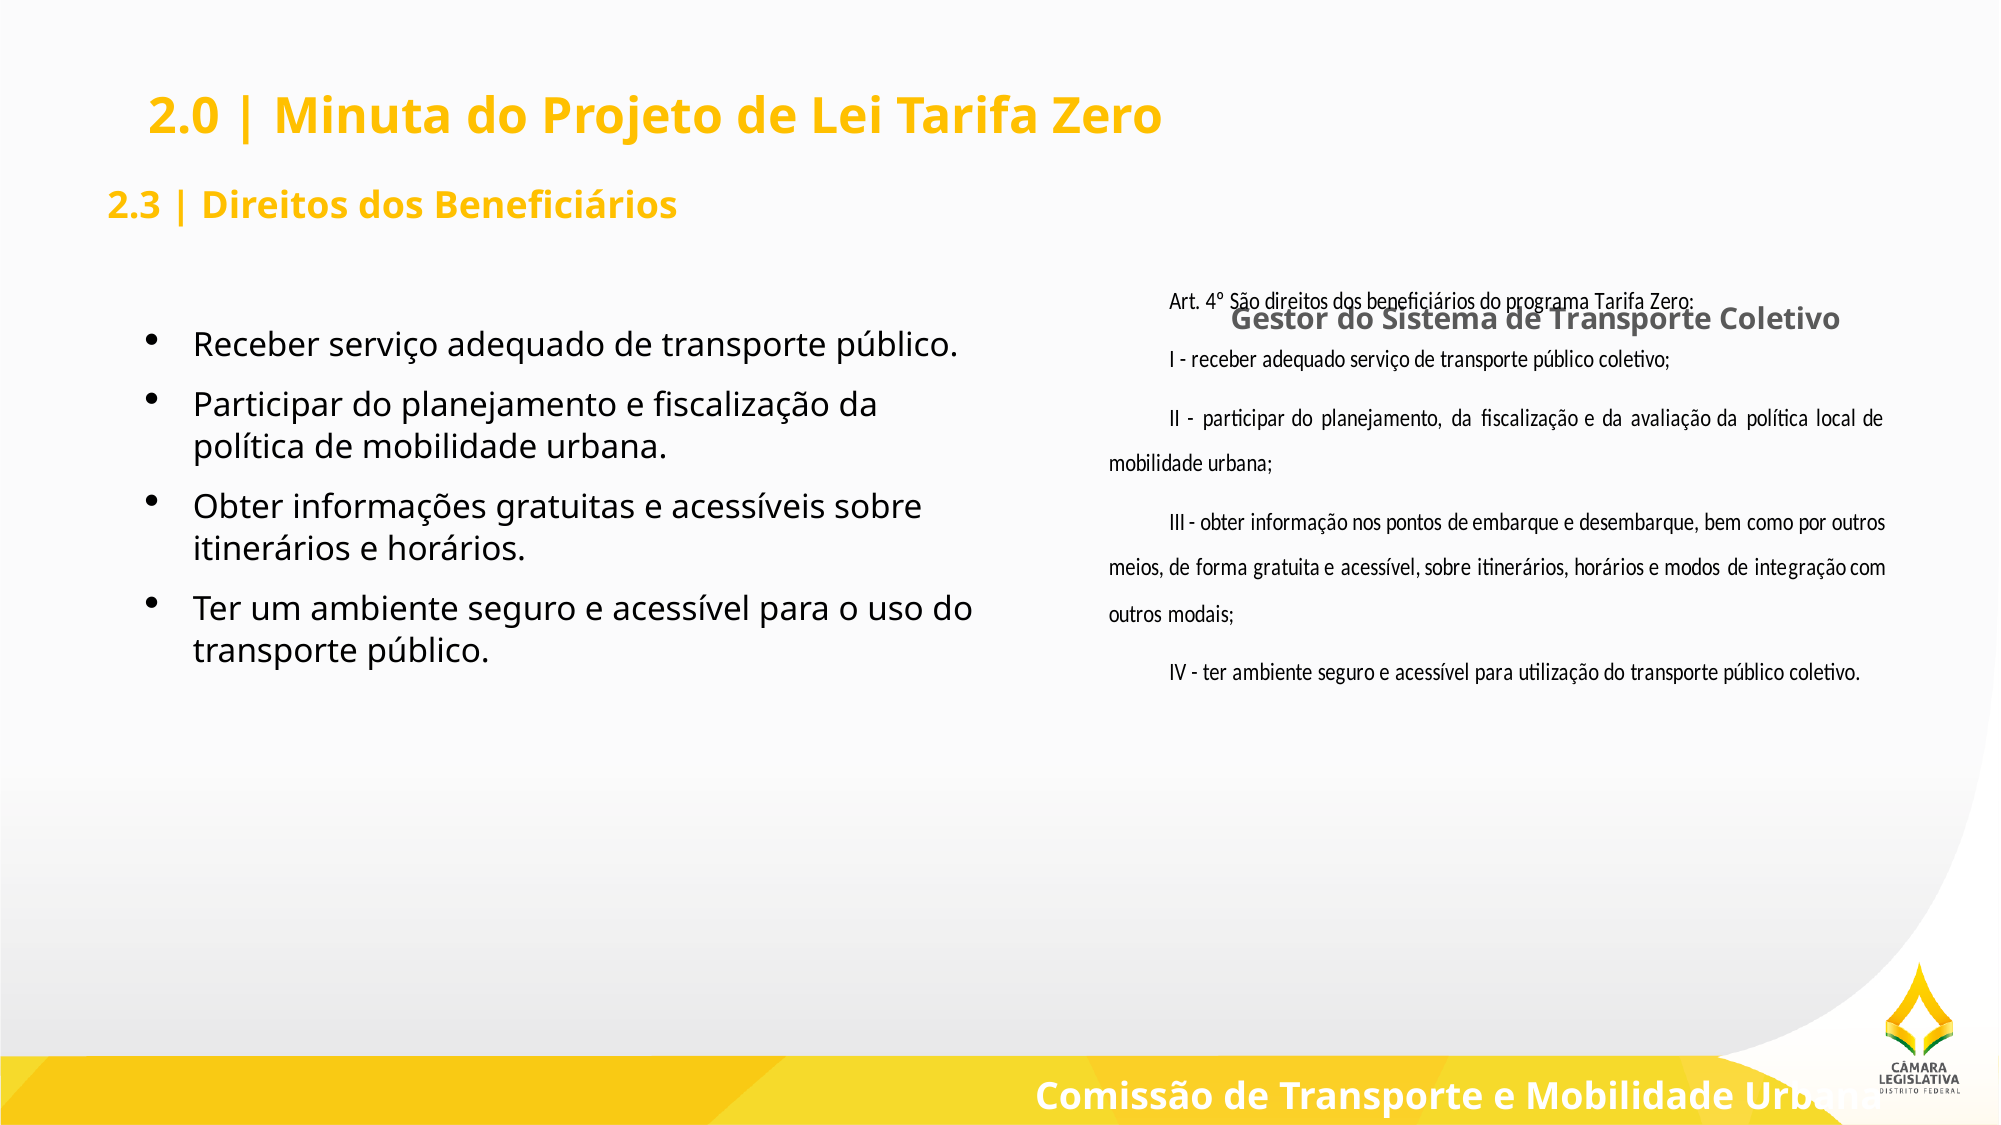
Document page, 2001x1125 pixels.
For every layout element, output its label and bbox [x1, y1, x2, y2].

chart [1108, 268, 1887, 763]
picture [0, 0, 1999, 1125]
